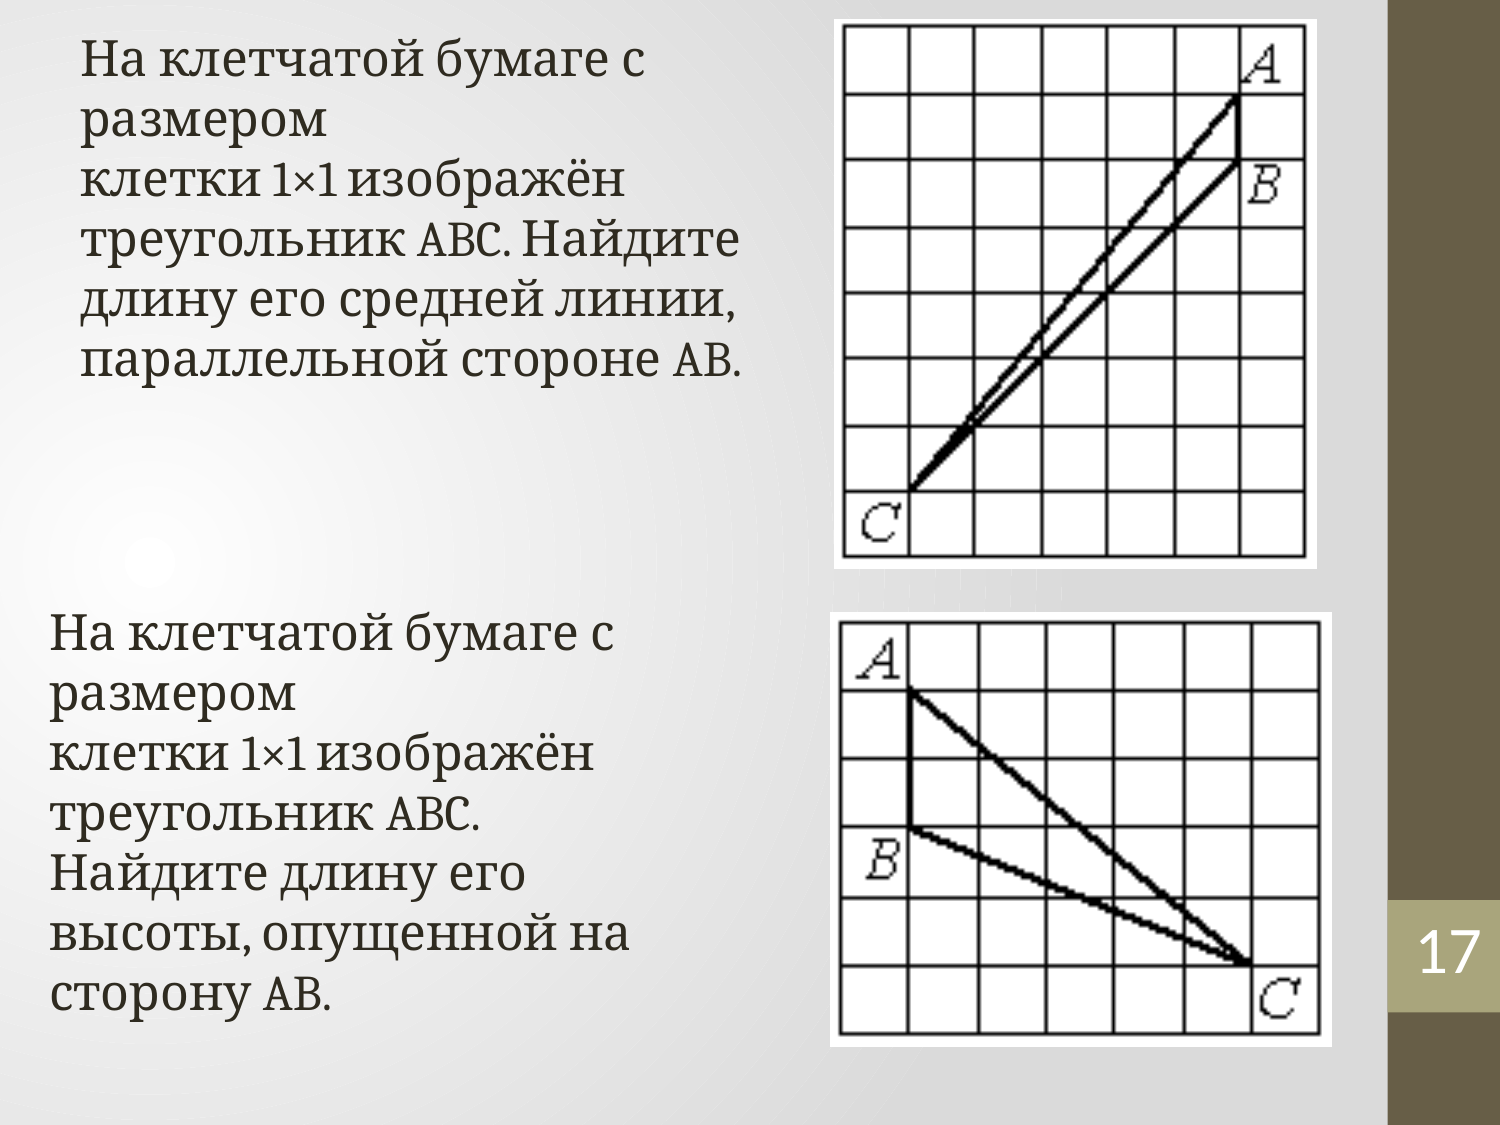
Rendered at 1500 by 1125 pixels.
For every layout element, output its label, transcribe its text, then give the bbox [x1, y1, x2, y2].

picture [834, 18, 1318, 570]
text_box На клетчатой бумаге с размером клетки 1×1 изображён треугольник ABC. Найдите длину его средней линии, параллельной стороне AB. [65, 19, 810, 395]
picture [830, 611, 1333, 1048]
text_box На клетчатой бумаге с размером клетки 1×1 изображён треугольник ABC. Найдите длину его высоты, опущенной на сторону AB. [34, 592, 684, 1028]
text_box 17 [1399, 899, 1500, 995]
